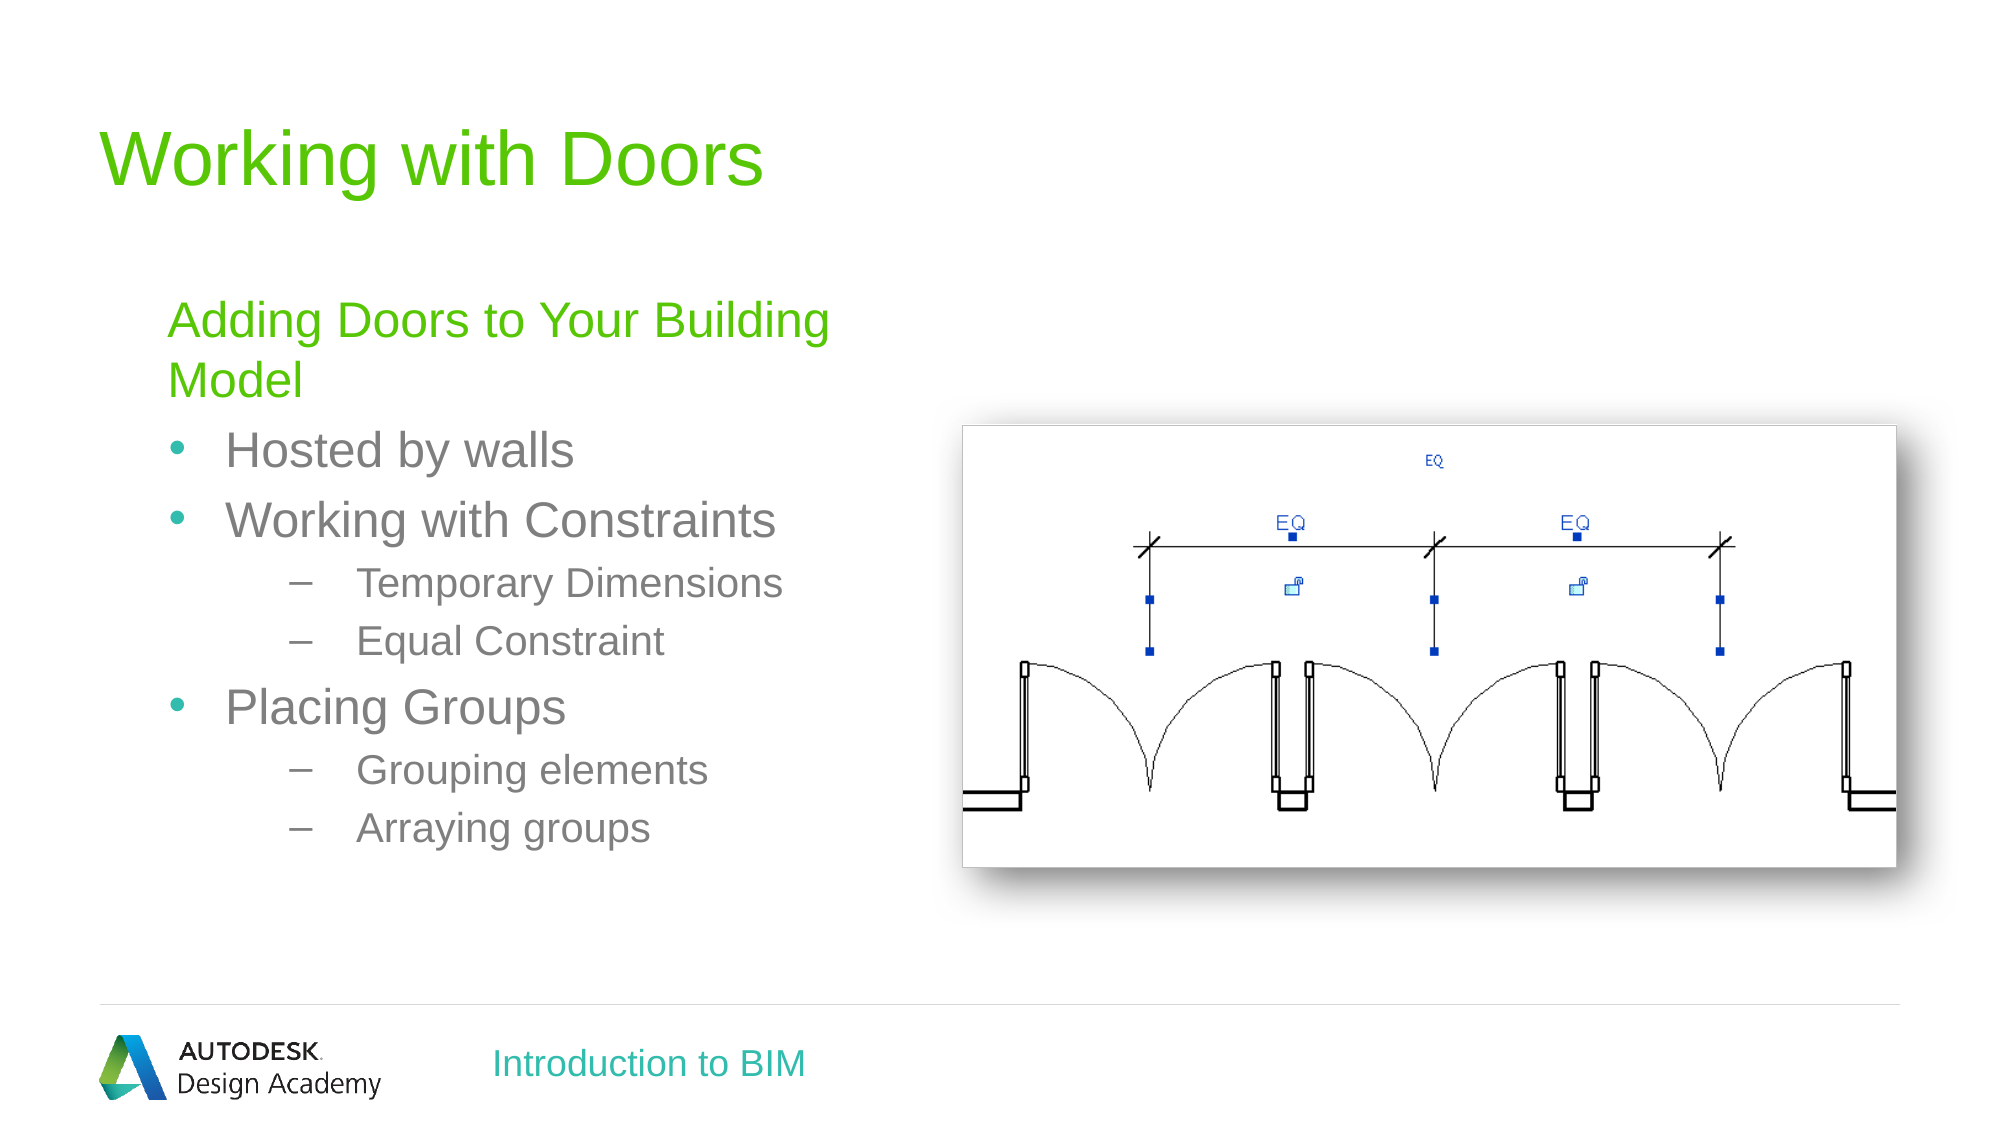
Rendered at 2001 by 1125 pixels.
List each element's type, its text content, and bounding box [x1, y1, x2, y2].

list Adding Doors to Your Building Model Hosted by walls Working with Constraints Temporary Dimensions Equal Constraint Placing Groups Grouping elements Arraying groups [99, 287, 963, 931]
picture [99, 1035, 381, 1100]
title Working with Doors [99, 108, 1900, 233]
picture [962, 424, 1897, 868]
